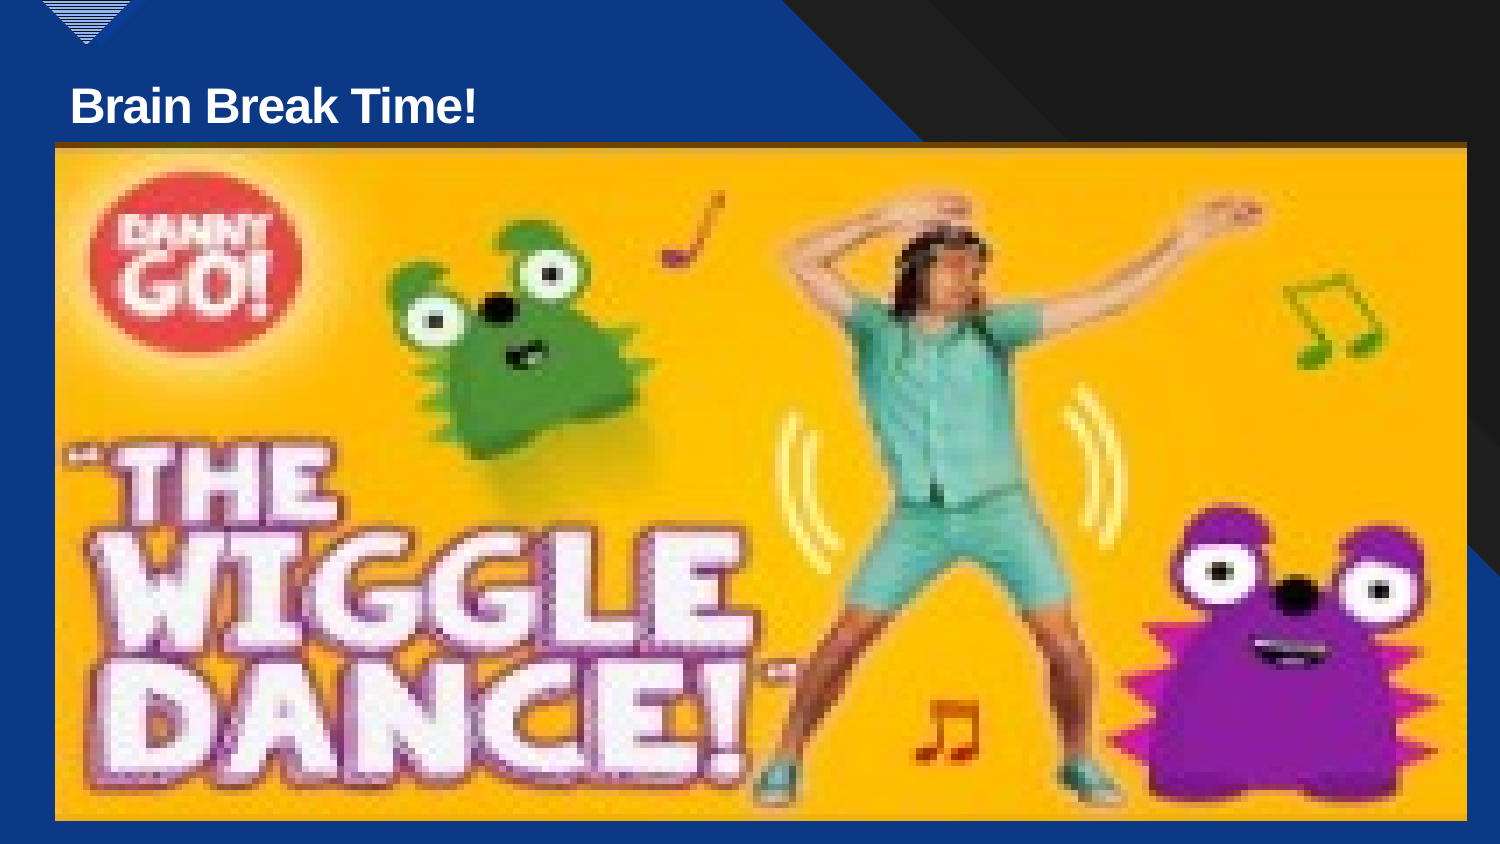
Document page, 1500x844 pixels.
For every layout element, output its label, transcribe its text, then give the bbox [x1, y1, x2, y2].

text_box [54, 141, 1468, 823]
title Brain Break Time! [54, 65, 1435, 140]
